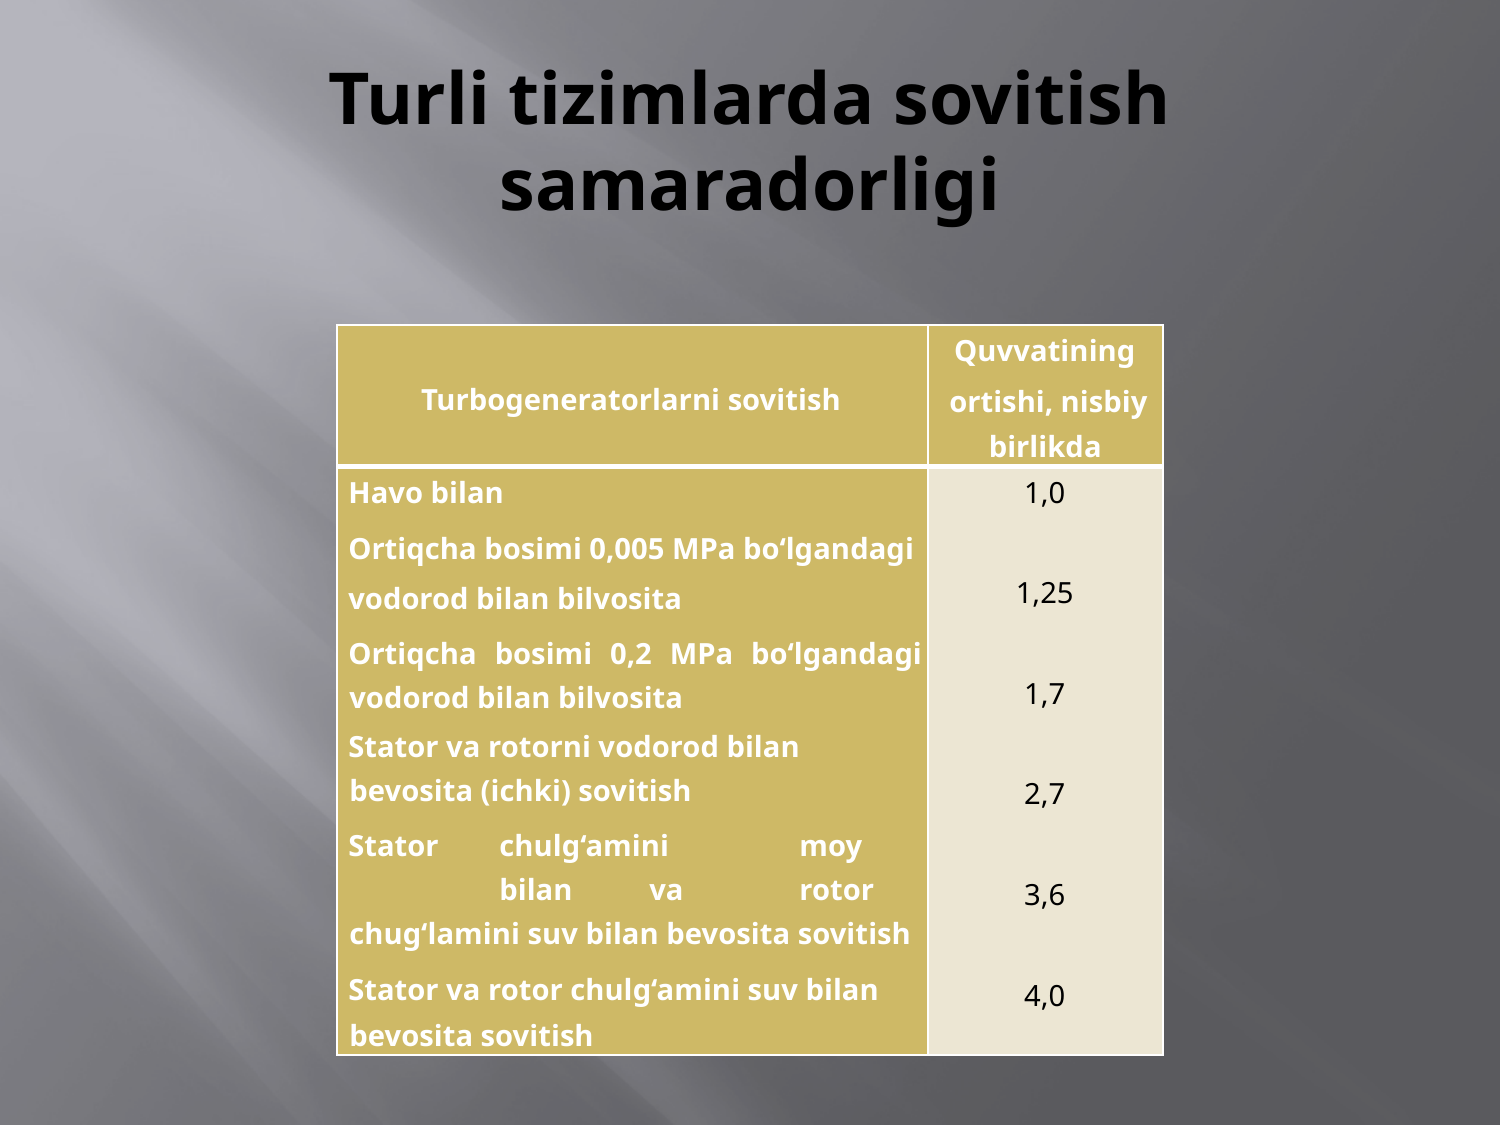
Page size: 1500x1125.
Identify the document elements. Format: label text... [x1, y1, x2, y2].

table_header Turbogeneratorlarni sovitish [338, 326, 927, 464]
table_header Quvvatining ortishi, nisbiy birlikda [929, 326, 1162, 464]
table_cell Havo bilan Ortiqcha bosimi 0,005 MPa bo‘lgandagi vodorod bilan bilvosita Ortiqcha bosimi 0,2 MPa bo‘lgandagi vodorod bilan bilvosita Stator va rotorni vodorod bilan bevosita (ichki) sovitish Stator chulg‘amini moy bilan va rotor chug‘lamini suv bilan bevosita sovitish Stator va rotor chulg‘amini suv bilan bevosita sovitish [338, 469, 927, 1054]
table_cell 1,0 1,25 1,7 2,7 3,6 4,0 [929, 469, 1162, 1054]
title Turli tizimlarda sovitish samaradorligi [75, 45, 1425, 233]
